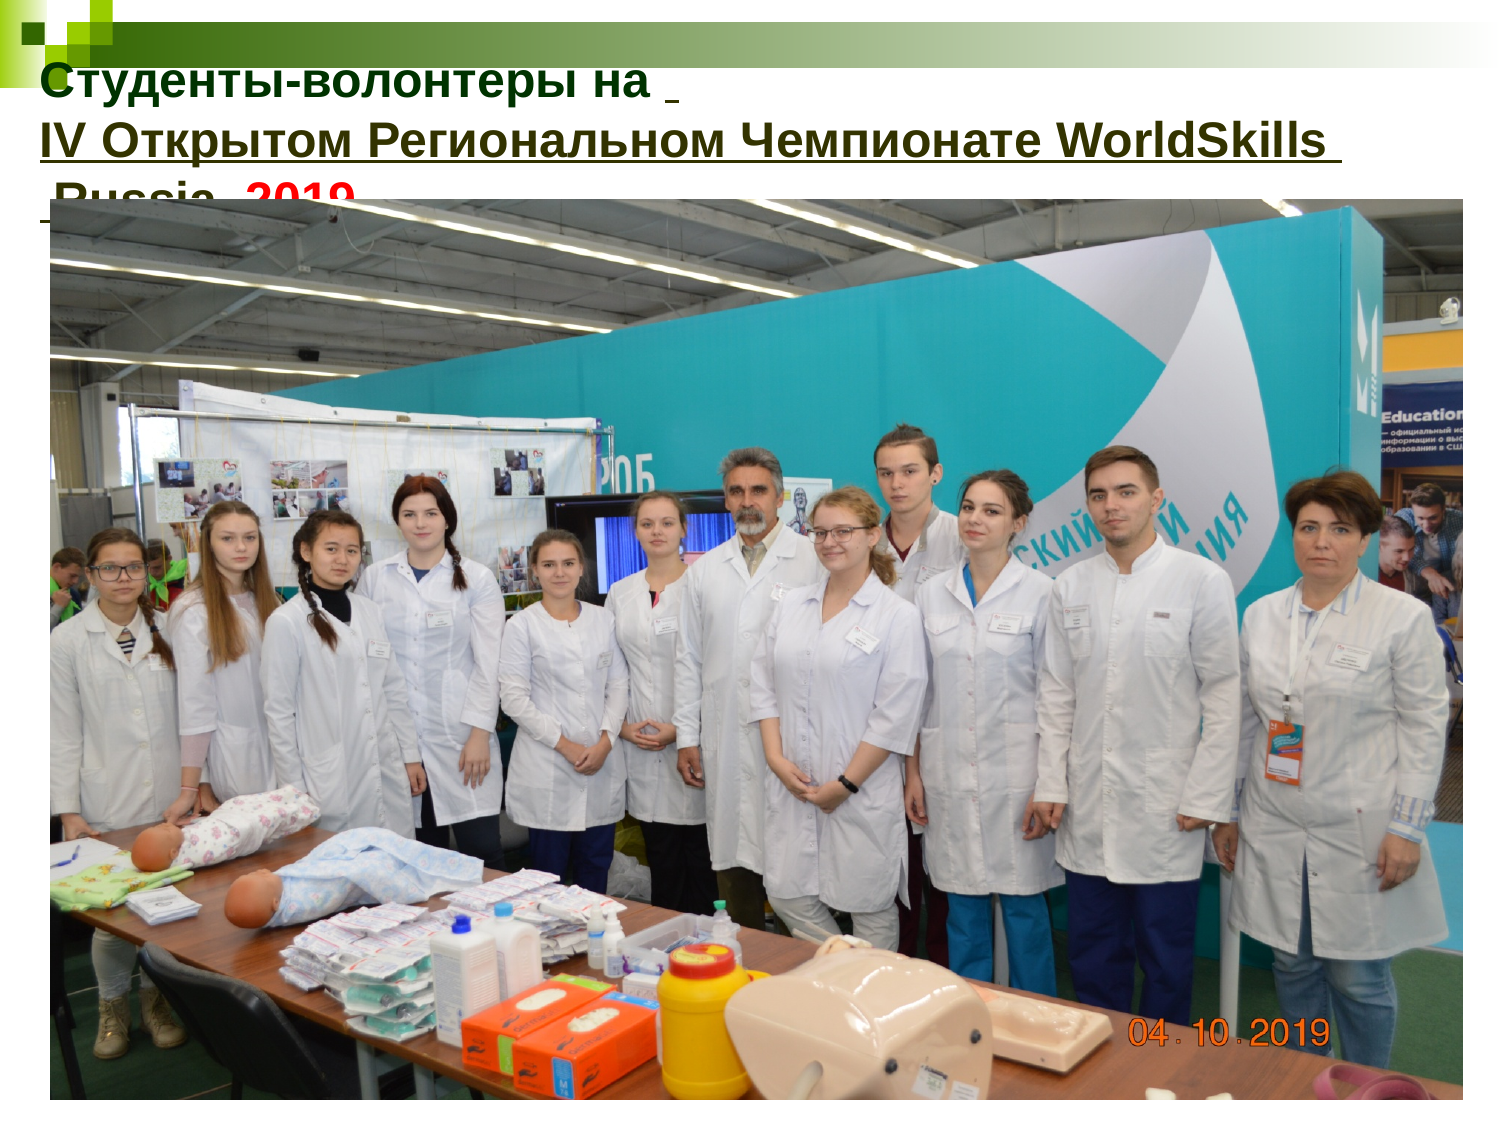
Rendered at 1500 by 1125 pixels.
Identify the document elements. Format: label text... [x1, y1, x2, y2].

picture [49, 199, 1463, 1101]
title Студенты-волонтеры на IV Открытом Региональном Чемпионате WorldSkills Russia 2019 [24, 62, 1425, 213]
